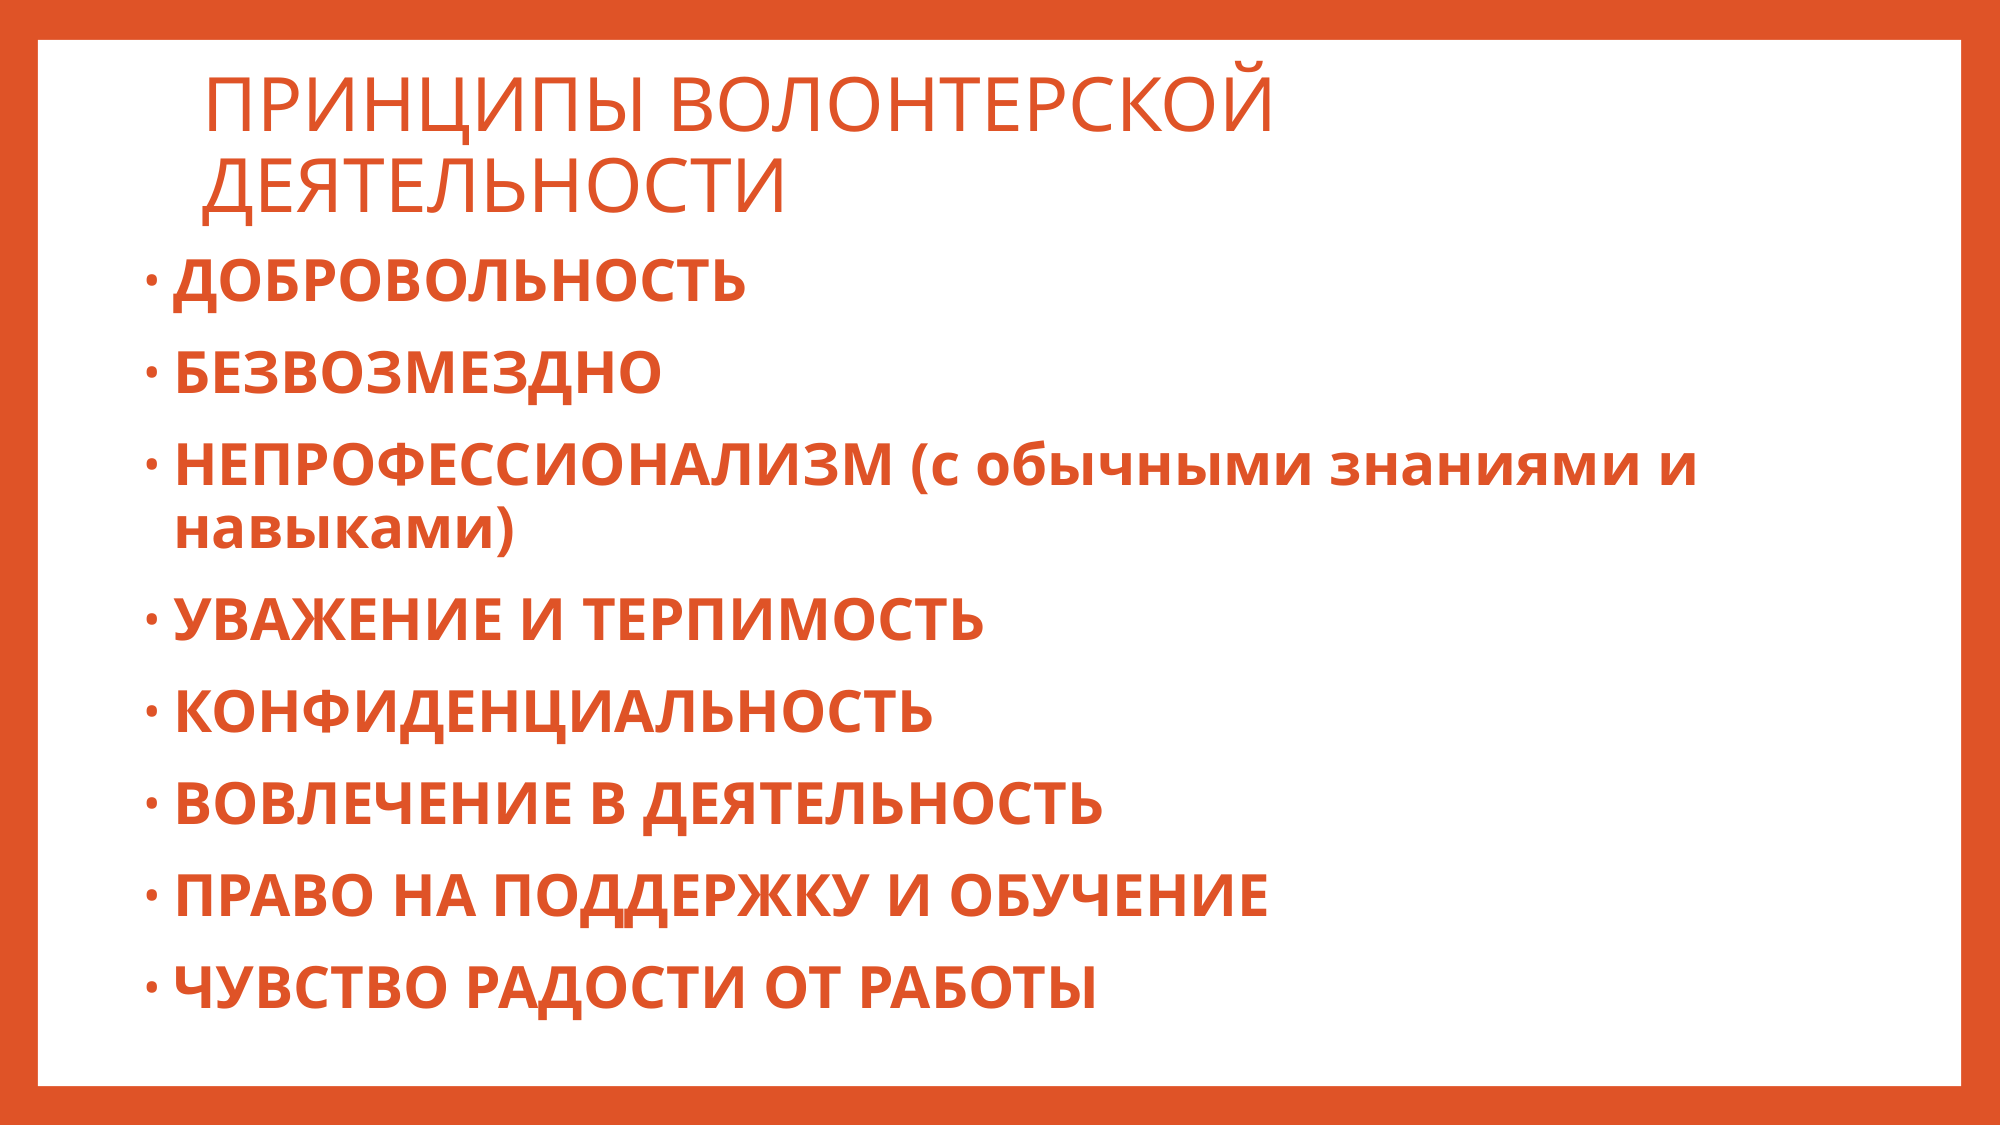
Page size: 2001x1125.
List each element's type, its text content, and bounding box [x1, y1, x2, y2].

list ДОБРОВОЛЬНОСТЬ БЕЗВОЗМЕЗДНО НЕПРОФЕССИОНАЛИЗМ (с обычными знаниями и навыками) УВАЖЕНИЕ И ТЕРПИМОСТЬ КОНФИДЕНЦИАЛЬНОСТЬ ВОВЛЕЧЕНИЕ В ДЕЯТЕЛЬНОСТЬ ПРАВО НА ПОДДЕРЖКУ И ОБУЧЕНИЕ ЧУВСТВО РАДОСТИ ОТ РАБОТЫ [120, 244, 1807, 1062]
title ПРИНЦИПЫ ВОЛОНТЕРСКОЙ ДЕЯТЕЛЬНОСТИ [187, 51, 1808, 244]
